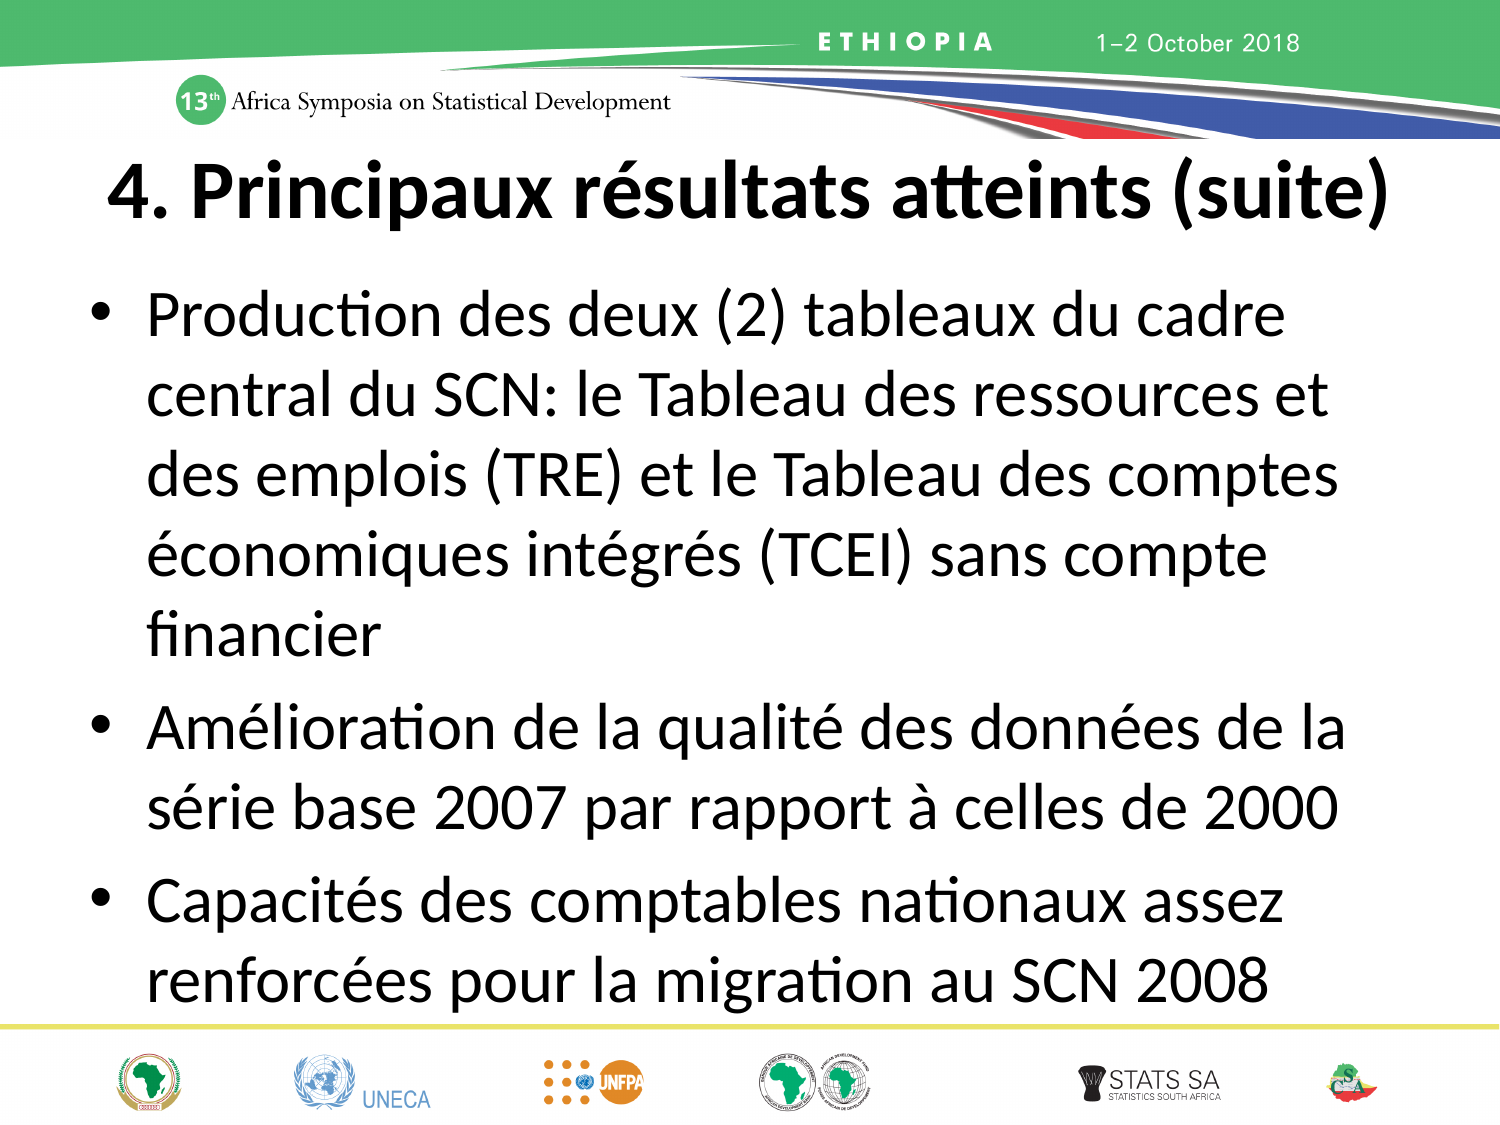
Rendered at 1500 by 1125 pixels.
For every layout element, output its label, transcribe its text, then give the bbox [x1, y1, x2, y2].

title 4. Principaux résultats atteints (suite) [75, 127, 1425, 233]
picture [0, 0, 1500, 139]
list Production des deux (2) tableaux du cadre central du SCN: le Tableau des ressources et des emplois (TRE) et le Tableau des comptes économiques intégrés (TCEI) sans compte financier Amélioration de la qualité des données de la série base 2007 par rapport à celles de 2000 Capacités des comptables nationaux assez renforcées pour la migration au SCN 2008 [75, 262, 1425, 1005]
picture [0, 1024, 1500, 1125]
